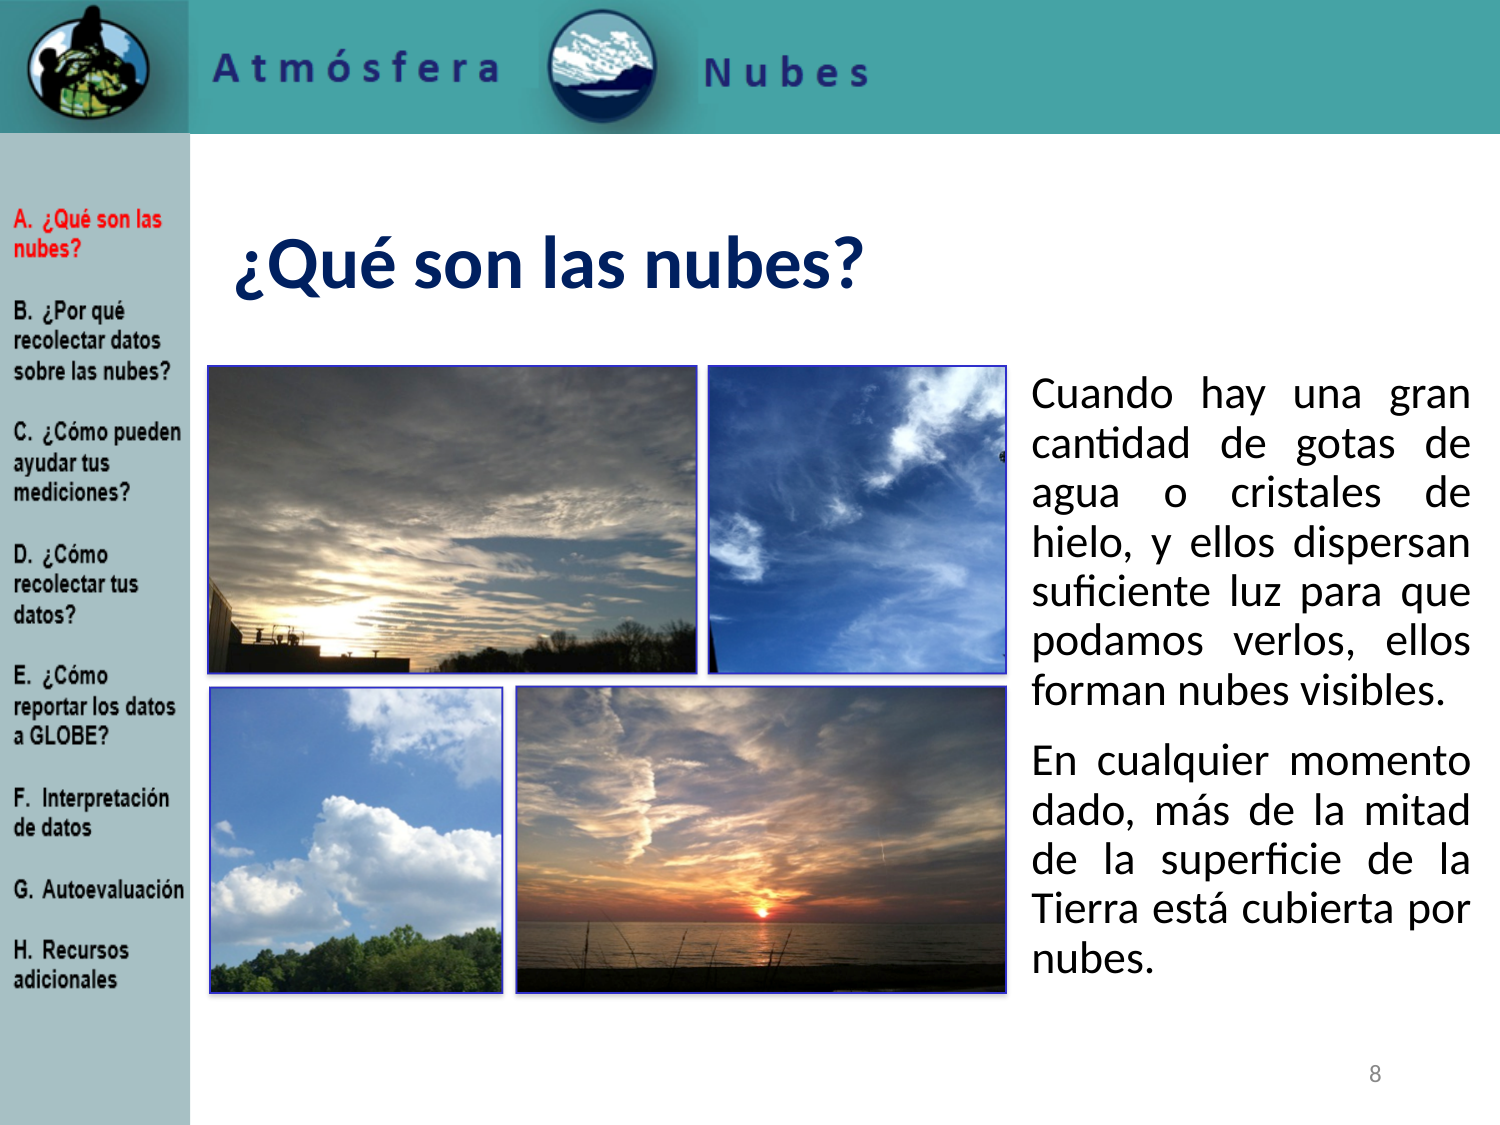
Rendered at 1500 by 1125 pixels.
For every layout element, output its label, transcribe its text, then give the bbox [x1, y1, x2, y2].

title ¿Qué son las nubes? [217, 155, 1442, 361]
picture [200, 361, 1015, 1004]
picture [0, 0, 1500, 1125]
list Cuando hay una gran cantidad de gotas de agua o cristales de hielo, y ellos dispersan suficiente luz para que podamos verlos, ellos forman nubes visibles. En cualquier momento dado, más de la mitad de la superficie de la Tierra está cubierta por nubes. [1016, 361, 1487, 1004]
slide_number ‹#› [1059, 1042, 1397, 1103]
